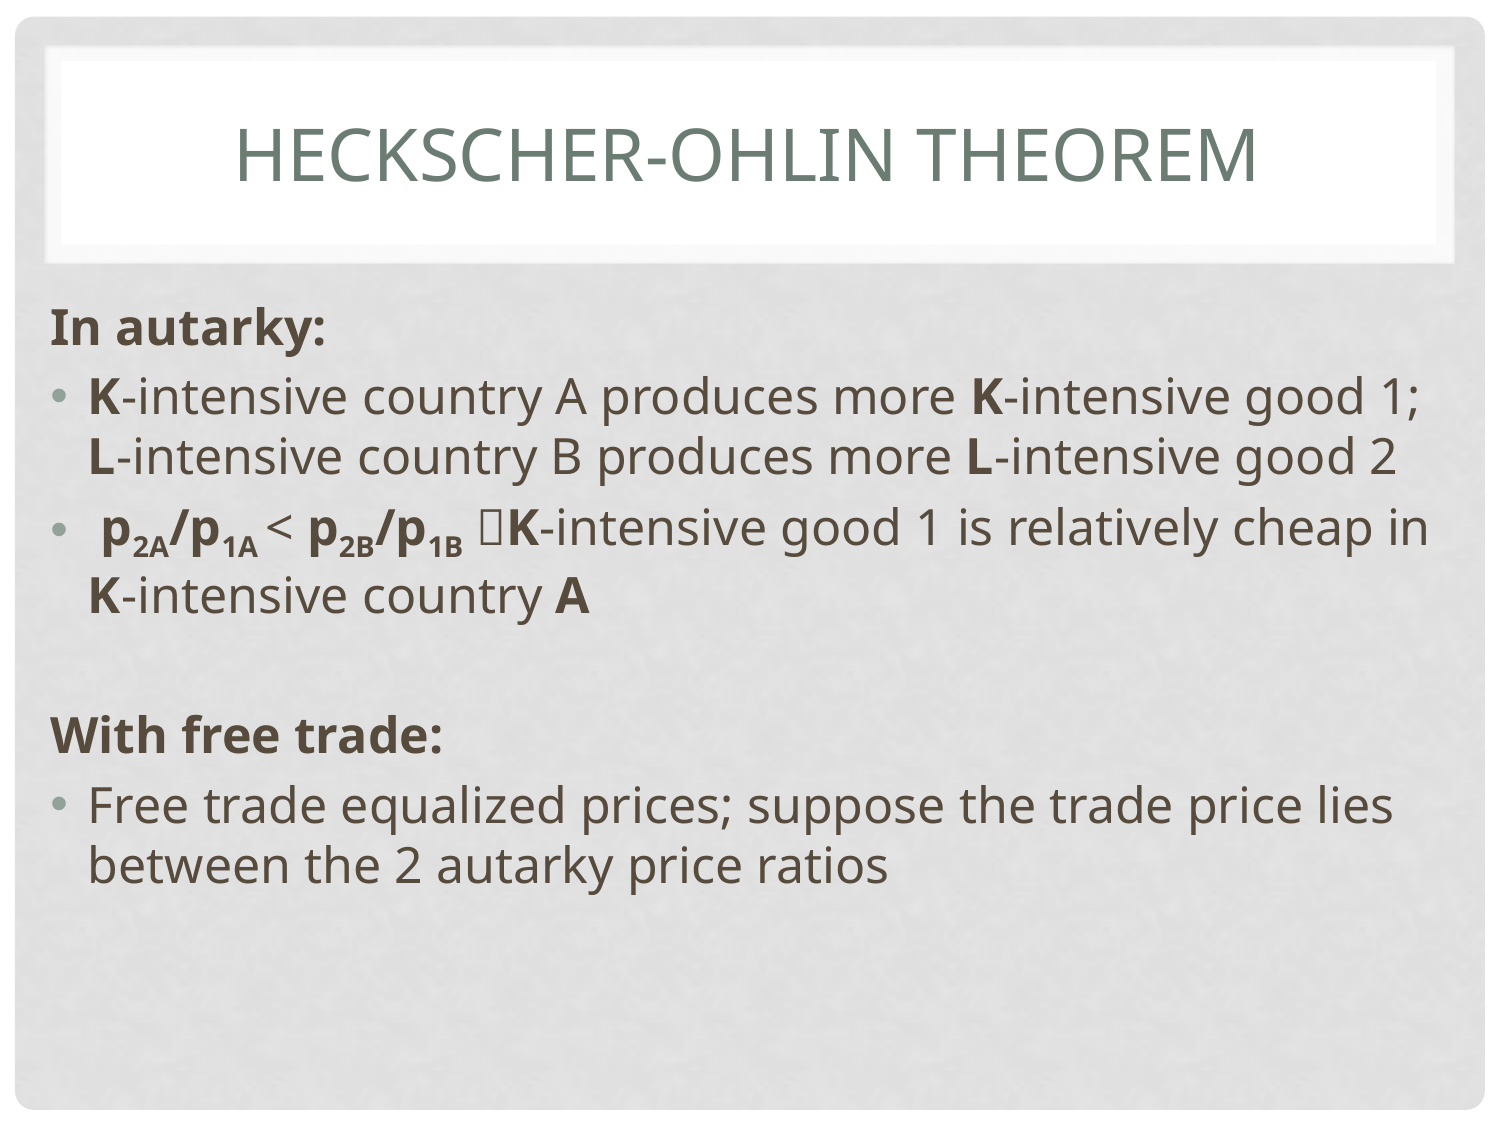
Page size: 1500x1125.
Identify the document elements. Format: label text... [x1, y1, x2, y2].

list In autarky: K-intensive country A produces more K-intensive good 1; L-intensive country B produces more L-intensive good 2 p2A/p1A < p2B/p1B K-intensive good 1 is relatively cheap in K-intensive country A With free trade: Free trade equalized prices; suppose the trade price lies between the 2 autarky price ratios [16, 287, 1481, 1103]
title heckscher-ohlin theorem [69, 66, 1425, 238]
